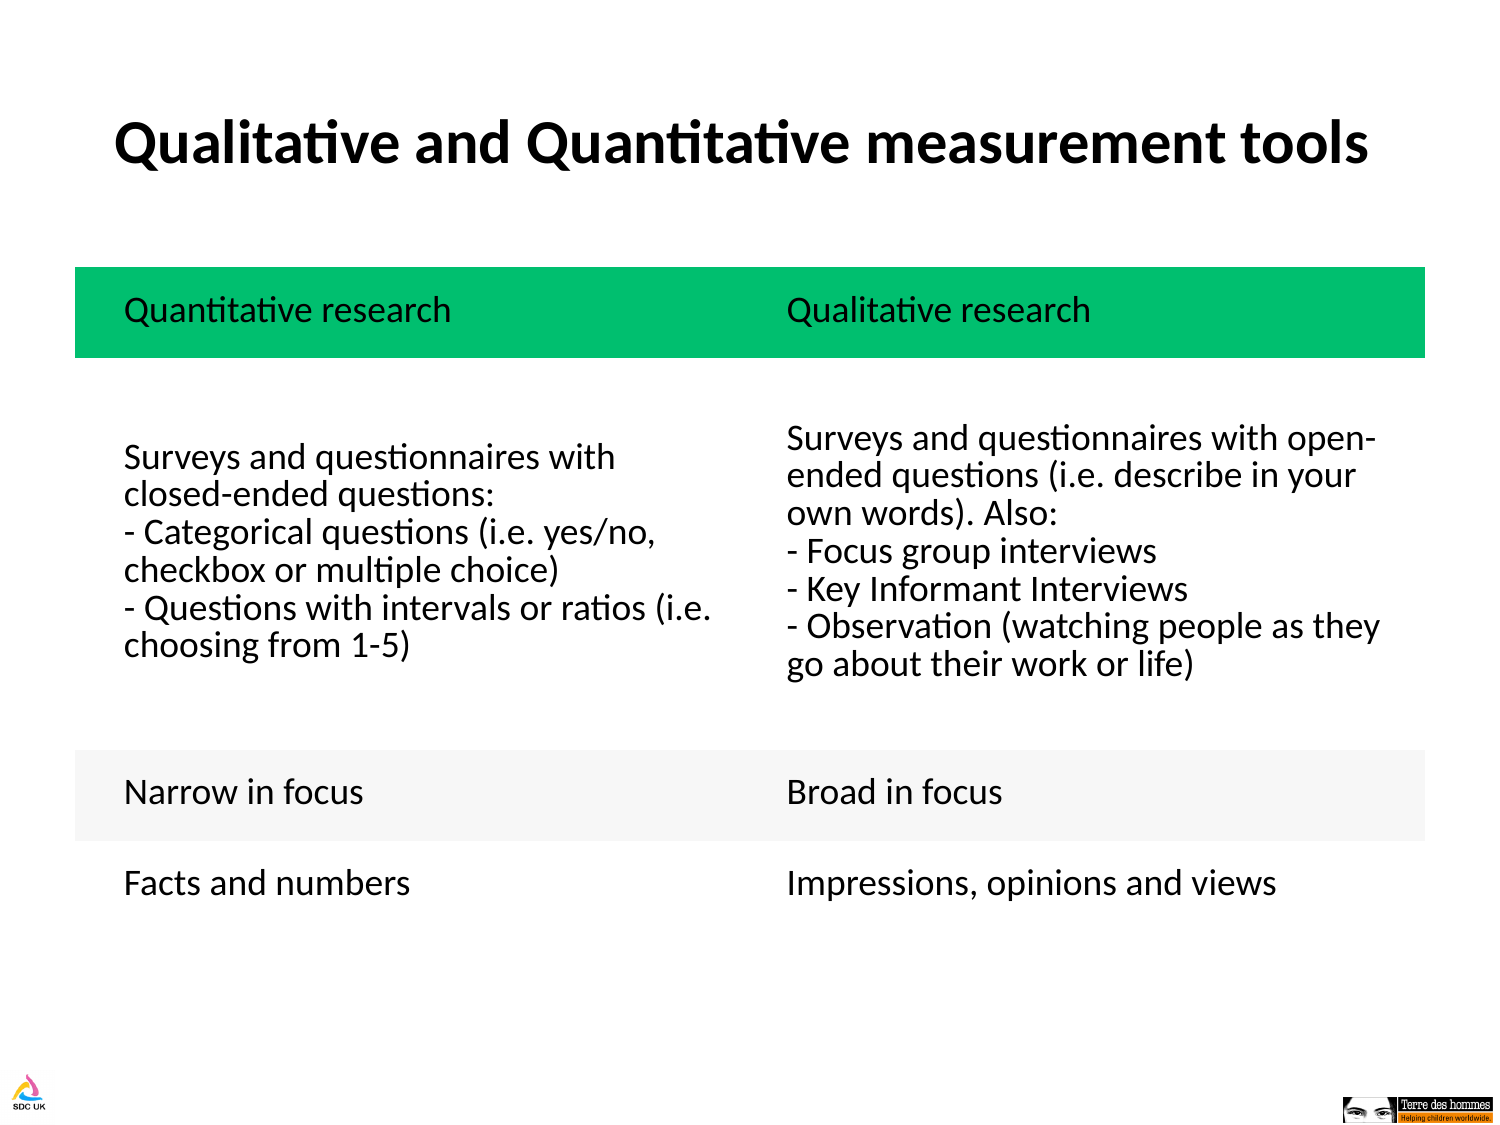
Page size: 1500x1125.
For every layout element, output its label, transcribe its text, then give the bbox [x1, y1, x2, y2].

picture [0, 1070, 55, 1125]
table_cell Impressions, opinions and views [750, 841, 1425, 932]
picture [1343, 1097, 1494, 1124]
table_header Qualitative research [750, 267, 1425, 358]
table_cell Narrow in focus [75, 750, 750, 841]
table_header Quantitative research [75, 267, 750, 358]
table_cell Surveys and questionnaires with open-ended questions (i.e. describe in your own words). Also: - Focus group interviews - Key Informant Interviews - Observation (watching people as they go about their work or life) [750, 358, 1425, 750]
title Qualitative and Quantitative measurement tools [75, 45, 1425, 233]
table_cell Broad in focus [750, 750, 1425, 841]
table_cell Surveys and questionnaires with closed-ended questions: - Categorical questions (i.e. yes/no, checkbox or multiple choice) - Questions with intervals or ratios (i.e. choosing from 1-5) [75, 358, 750, 750]
table_cell Facts and numbers [75, 841, 750, 932]
